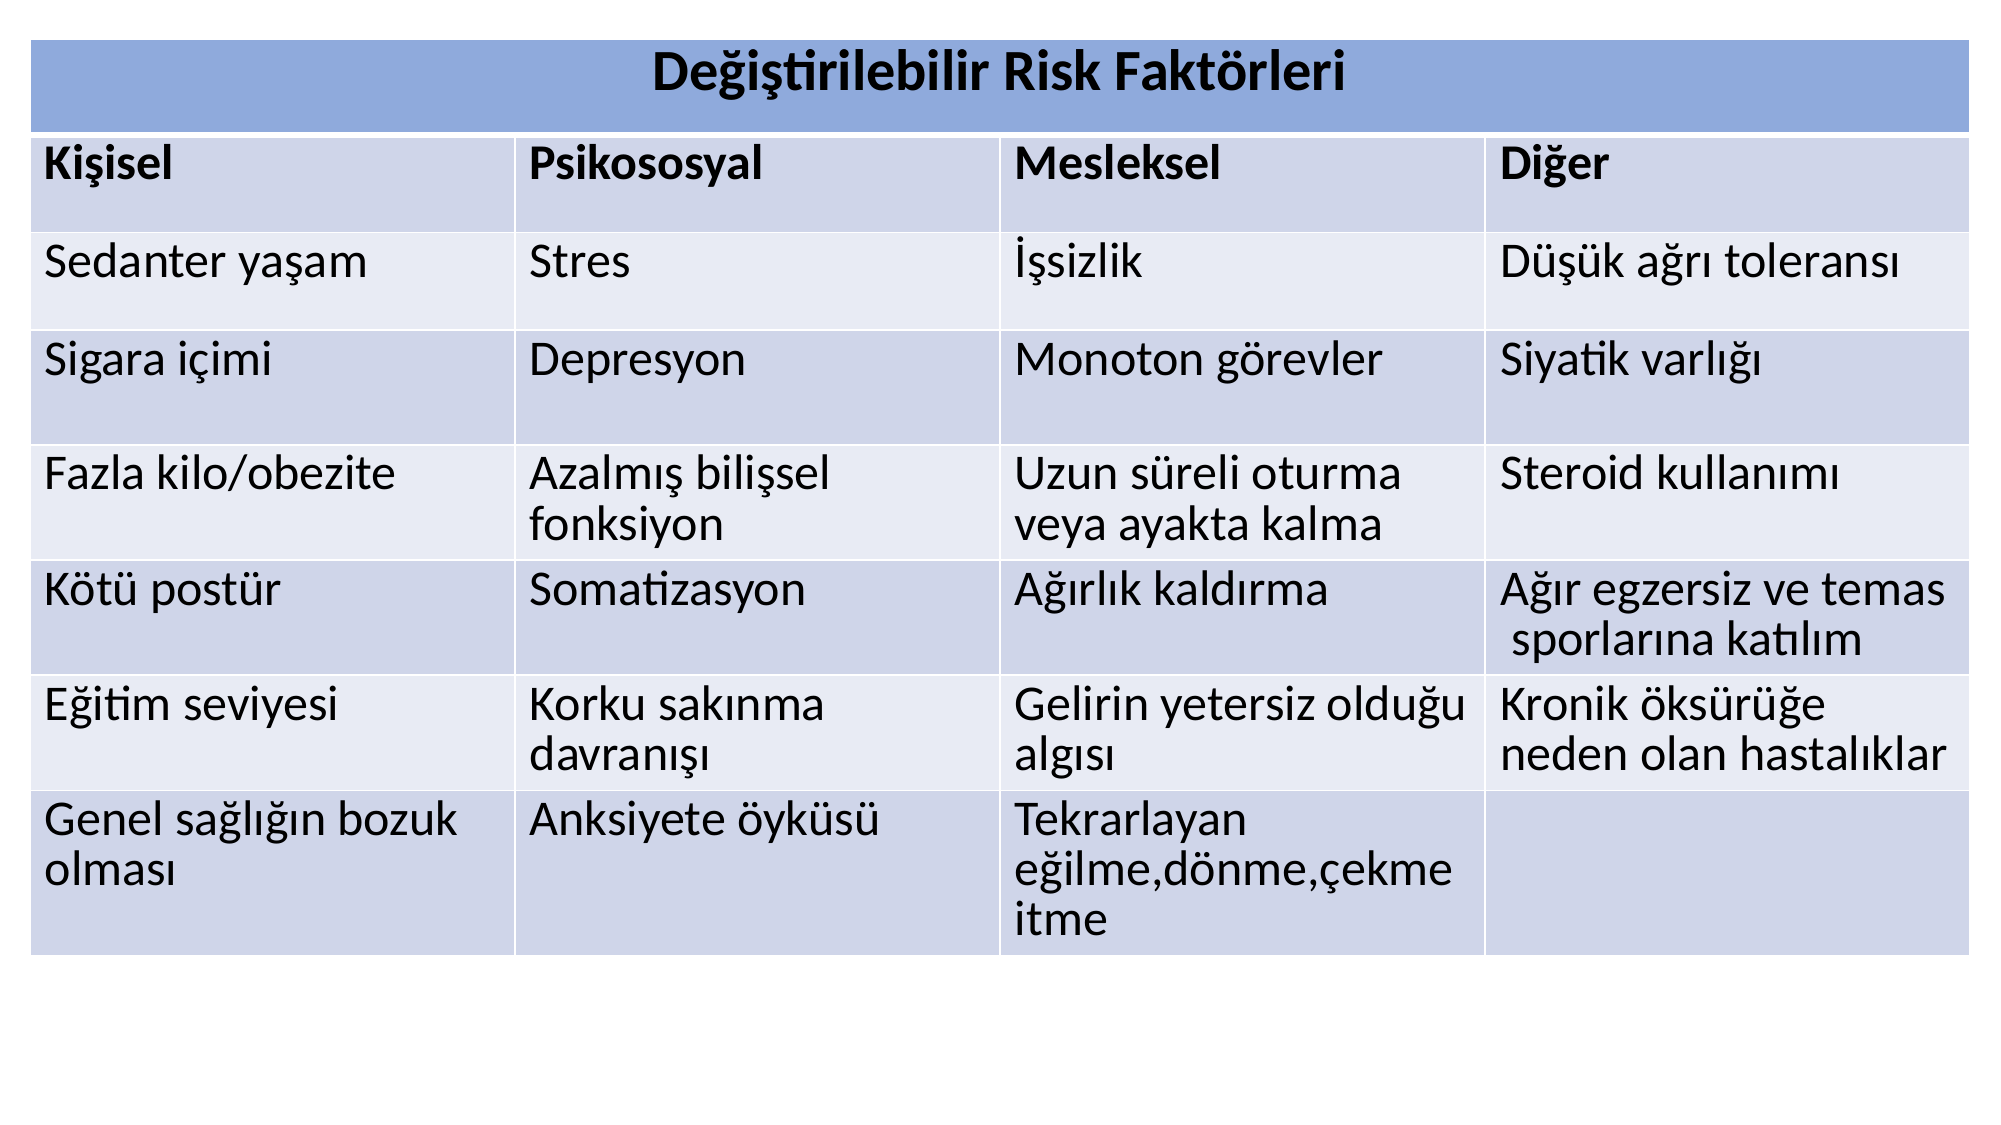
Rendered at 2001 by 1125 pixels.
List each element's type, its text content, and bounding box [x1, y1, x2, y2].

table_cell Sigara içimi [31, 331, 514, 444]
table_cell Depresyon [516, 331, 999, 444]
table_cell Mesleksel [1001, 138, 1484, 232]
table_header Değiştirilebilir Risk Faktörleri [31, 40, 1969, 132]
table_cell Ağırlık kaldırma [1001, 561, 1484, 674]
table_cell Steroid kullanımı [1486, 446, 1969, 559]
table_cell Azalmış bilişsel fonksiyon [516, 446, 999, 559]
table_cell Monoton görevler [1001, 331, 1484, 444]
table_cell İşsizlik [1001, 233, 1484, 329]
table_cell Tekrarlayan eğilme,dönme,çekme itme [1001, 791, 1484, 955]
table_cell Fazla kilo/obezite [31, 446, 514, 559]
table_cell Stres [516, 233, 999, 329]
table_cell [1486, 791, 1969, 955]
table_cell Diğer [1486, 138, 1969, 232]
table_cell Kişisel [31, 138, 514, 232]
table_cell Psikososyal [516, 138, 999, 232]
table_cell Sedanter yaşam [31, 233, 514, 329]
table_cell Korku sakınma davranışı [516, 676, 999, 790]
table_cell Kronik öksürüğe neden olan hastalıklar [1486, 676, 1969, 790]
table_cell Düşük ağrı toleransı [1486, 233, 1969, 329]
table_cell Eğitim seviyesi [31, 676, 514, 790]
table_cell Siyatik varlığı [1486, 331, 1969, 444]
table_cell Ağır egzersiz ve temas sporlarına katılım [1486, 561, 1969, 674]
table_cell Genel sağlığın bozuk olması [31, 791, 514, 955]
table_cell Somatizasyon [516, 561, 999, 674]
table_cell Kötü postür [31, 561, 514, 674]
table_cell Gelirin yetersiz olduğu algısı [1001, 676, 1484, 790]
table_cell Uzun süreli oturma veya ayakta kalma [1001, 446, 1484, 559]
table_cell Anksiyete öyküsü [516, 791, 999, 955]
